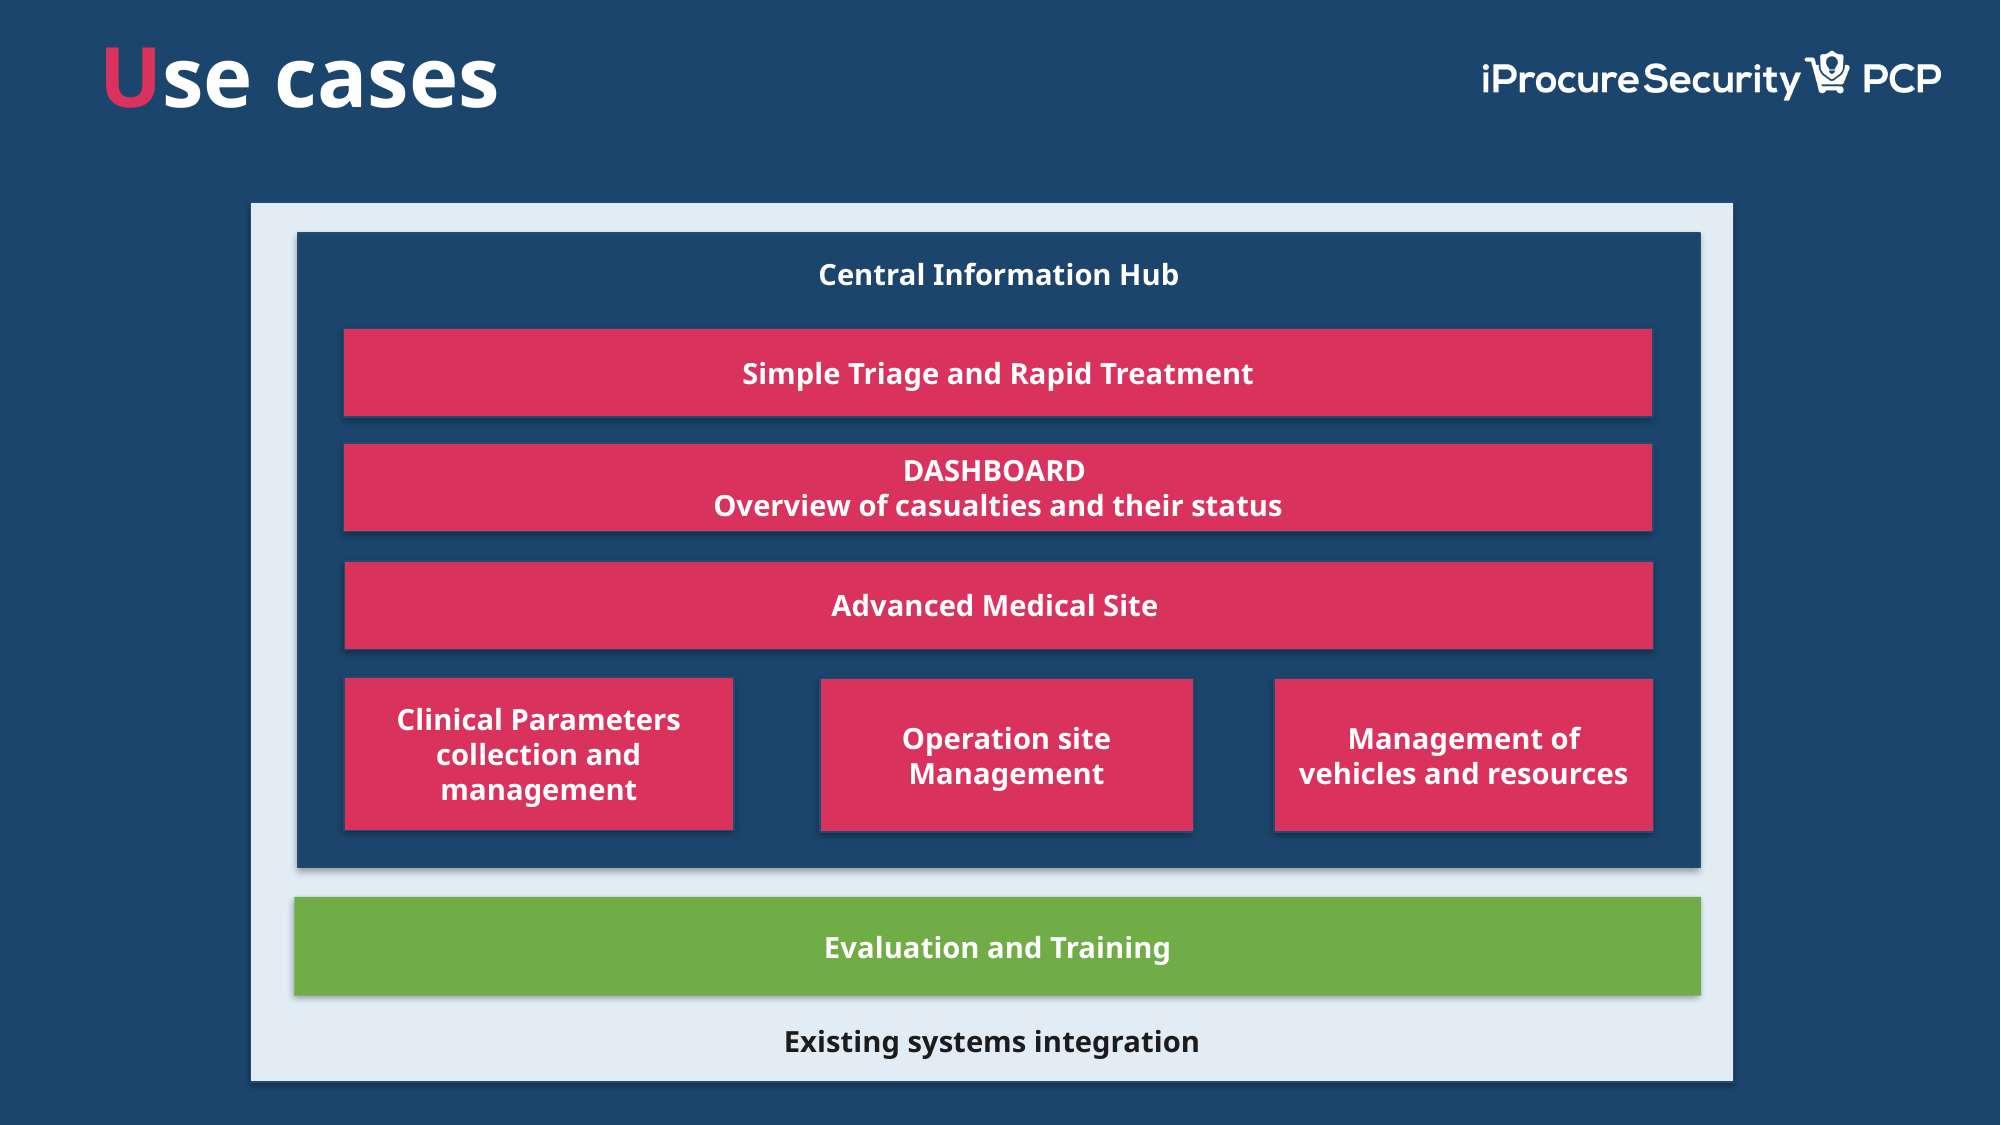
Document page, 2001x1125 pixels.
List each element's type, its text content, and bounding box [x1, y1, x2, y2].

text_box DASHBOARD Overview of casualties and their status [343, 443, 1653, 532]
picture [1477, 47, 1946, 104]
text_box Simple Triage and Rapid Treatment [343, 328, 1653, 417]
text_box Advanced Medical Site [344, 560, 1654, 650]
text_box Central Information Hub [298, 233, 1701, 868]
text_box Operation site Management [819, 678, 1194, 832]
text_box Existing systems integration [250, 201, 1734, 1083]
text_box Clinical Parameters collection and management [343, 677, 734, 831]
text_box Management of vehicles and resources [1274, 678, 1654, 832]
list Use cases [62, 35, 1413, 674]
text_box Evaluation and Training [294, 896, 1702, 996]
